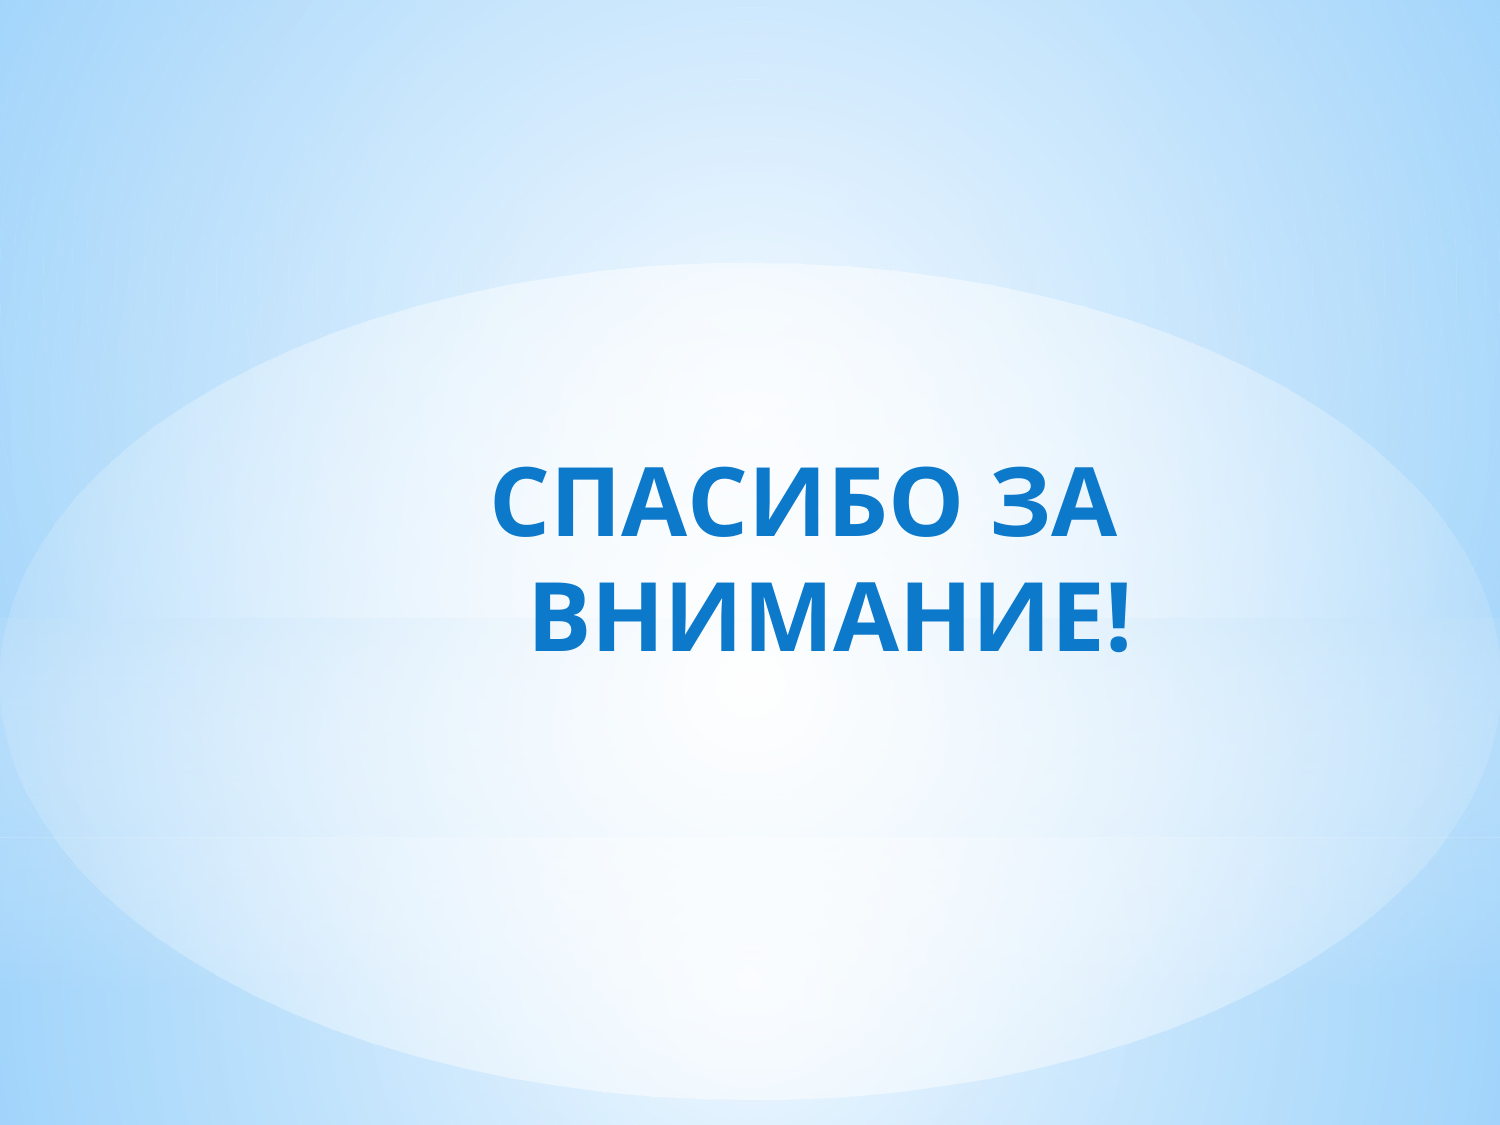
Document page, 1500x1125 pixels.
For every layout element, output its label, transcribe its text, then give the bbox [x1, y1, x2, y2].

title СПАСИБО ЗА ВНИМАНИЕ! [269, 433, 1338, 622]
